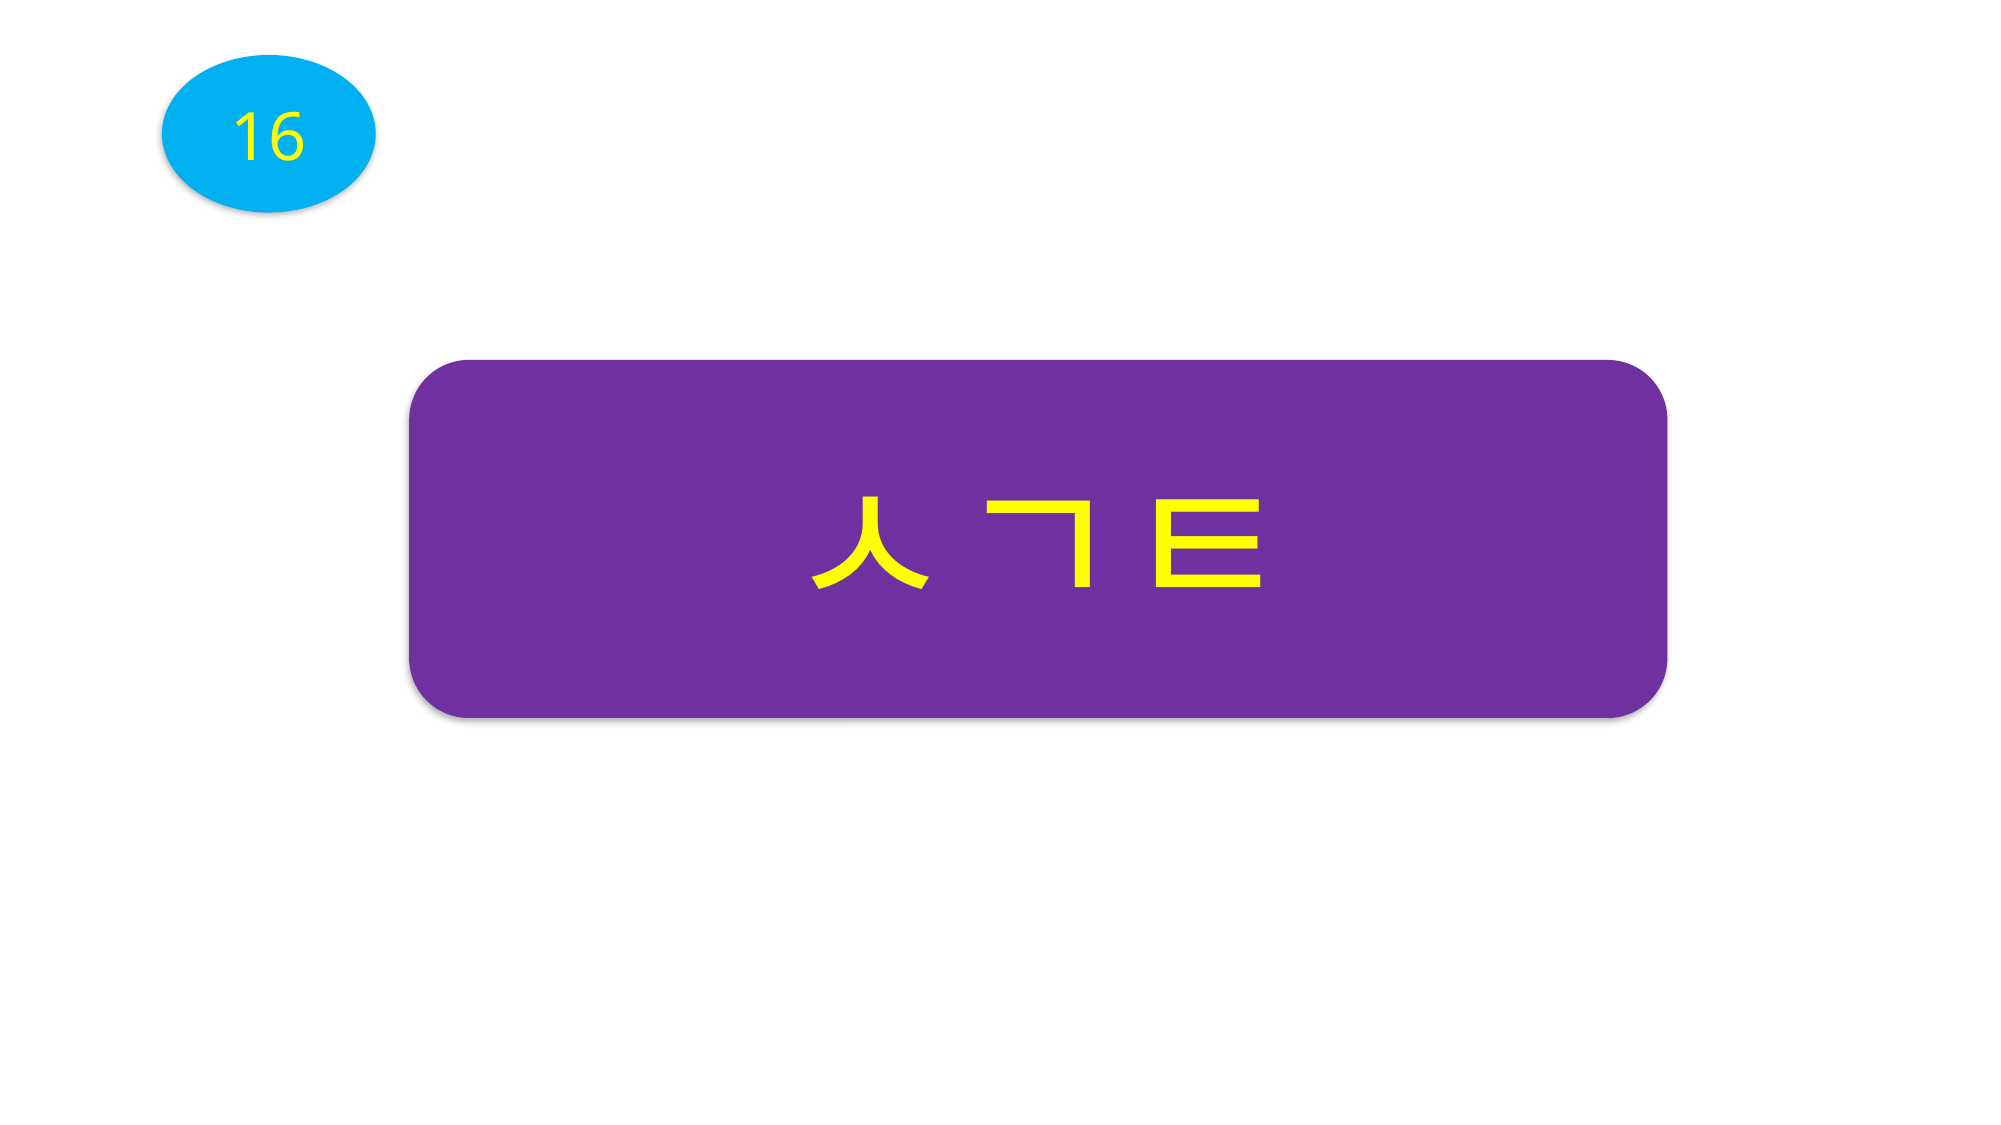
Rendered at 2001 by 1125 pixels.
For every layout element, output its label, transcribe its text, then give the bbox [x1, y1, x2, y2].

text_box ㅅㄱㅌ [407, 357, 1670, 721]
text_box 16 [159, 52, 378, 215]
